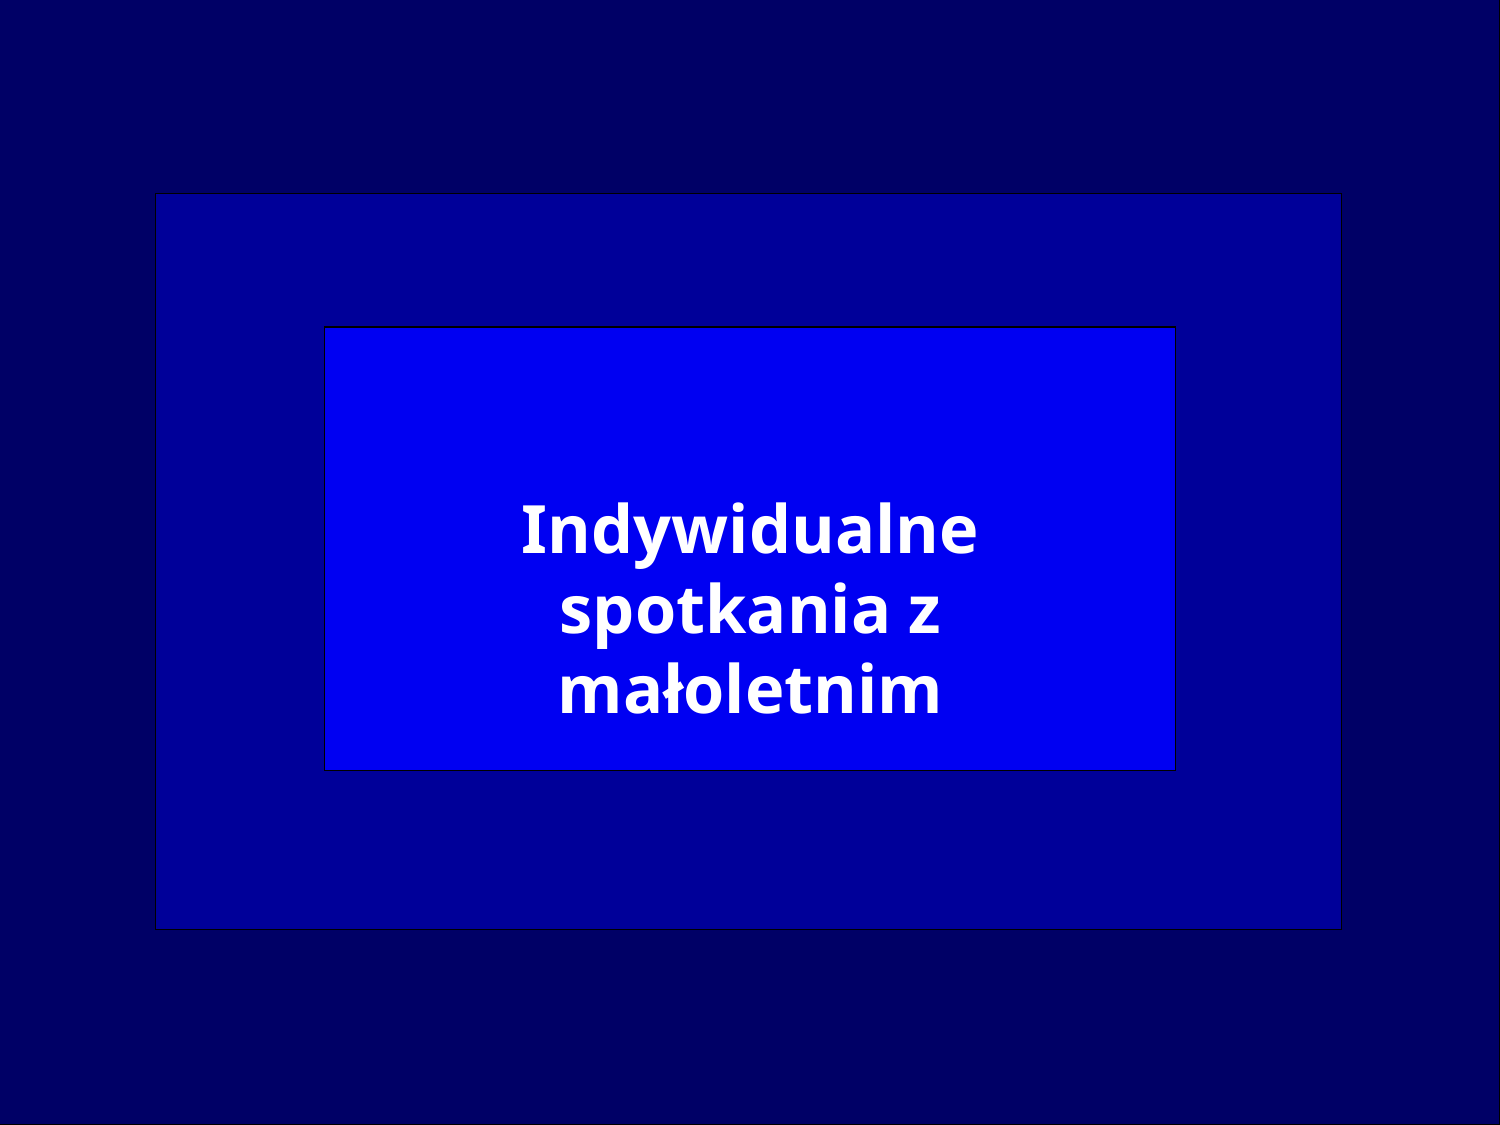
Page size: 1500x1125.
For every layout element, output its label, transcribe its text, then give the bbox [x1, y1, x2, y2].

text_box [322, 325, 1177, 772]
text_box Małżeństwo jako sakrament [154, 192, 1343, 931]
text_box [0, 0, 1500, 1125]
text_box Indywidualne spotkania z małoletnim [375, 399, 1126, 734]
